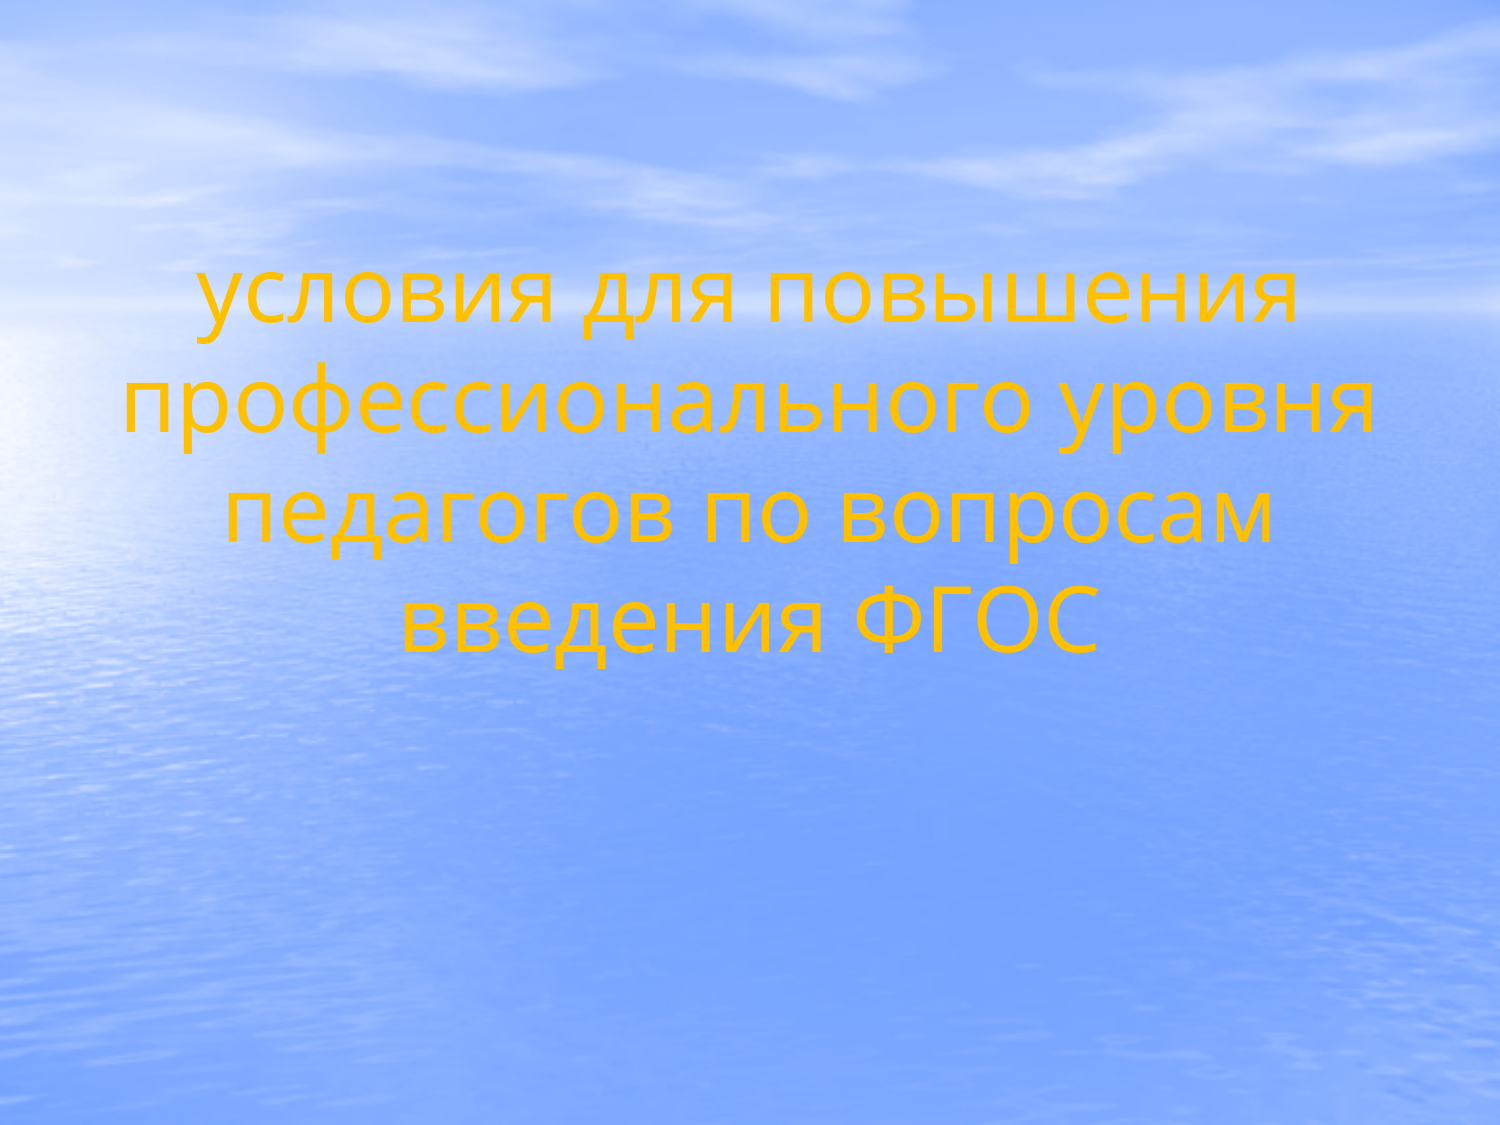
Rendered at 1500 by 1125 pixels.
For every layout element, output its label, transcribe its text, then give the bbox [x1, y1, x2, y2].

title условия для повышения профессионального уровня педагогов по вопросам введения ФГОС [74, 81, 1426, 821]
